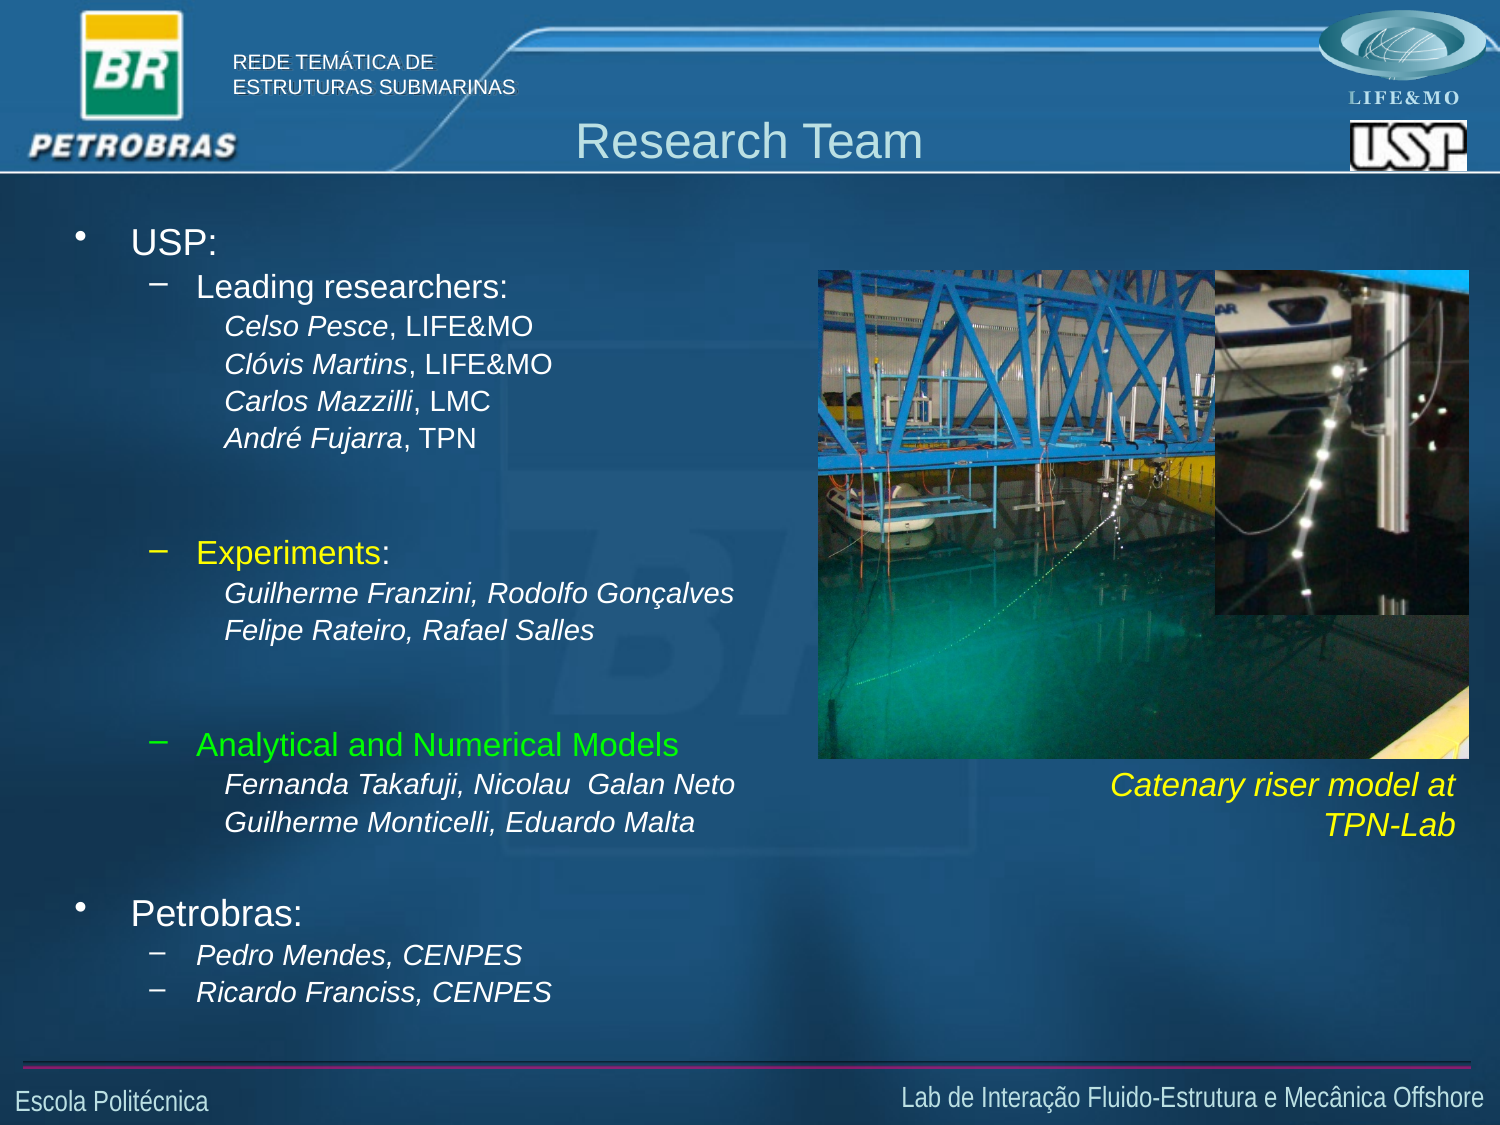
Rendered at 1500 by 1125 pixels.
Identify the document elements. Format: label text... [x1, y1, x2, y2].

text_box Catenary riser model at TPN-Lab [1090, 764, 1471, 851]
title Research Team [74, 44, 1426, 233]
list USP: Leading researchers: Celso Pesce, LIFE&MO Clóvis Martins, LIFE&MO Carlos Mazzilli, LMC André Fujarra, TPN Experiments: Guilherme Franzini, Rodolfo Gonçalves Felipe Rateiro, Rafael Salles Analytical and Numerical Models Fernanda Takafuji, Nicolau Galan Neto Guilherme Monticelli, Eduardo Malta Petrobras: Pedro Mendes, CENPES Ricardo Franciss, CENPES [59, 215, 813, 1028]
picture [0, 0, 1500, 1125]
